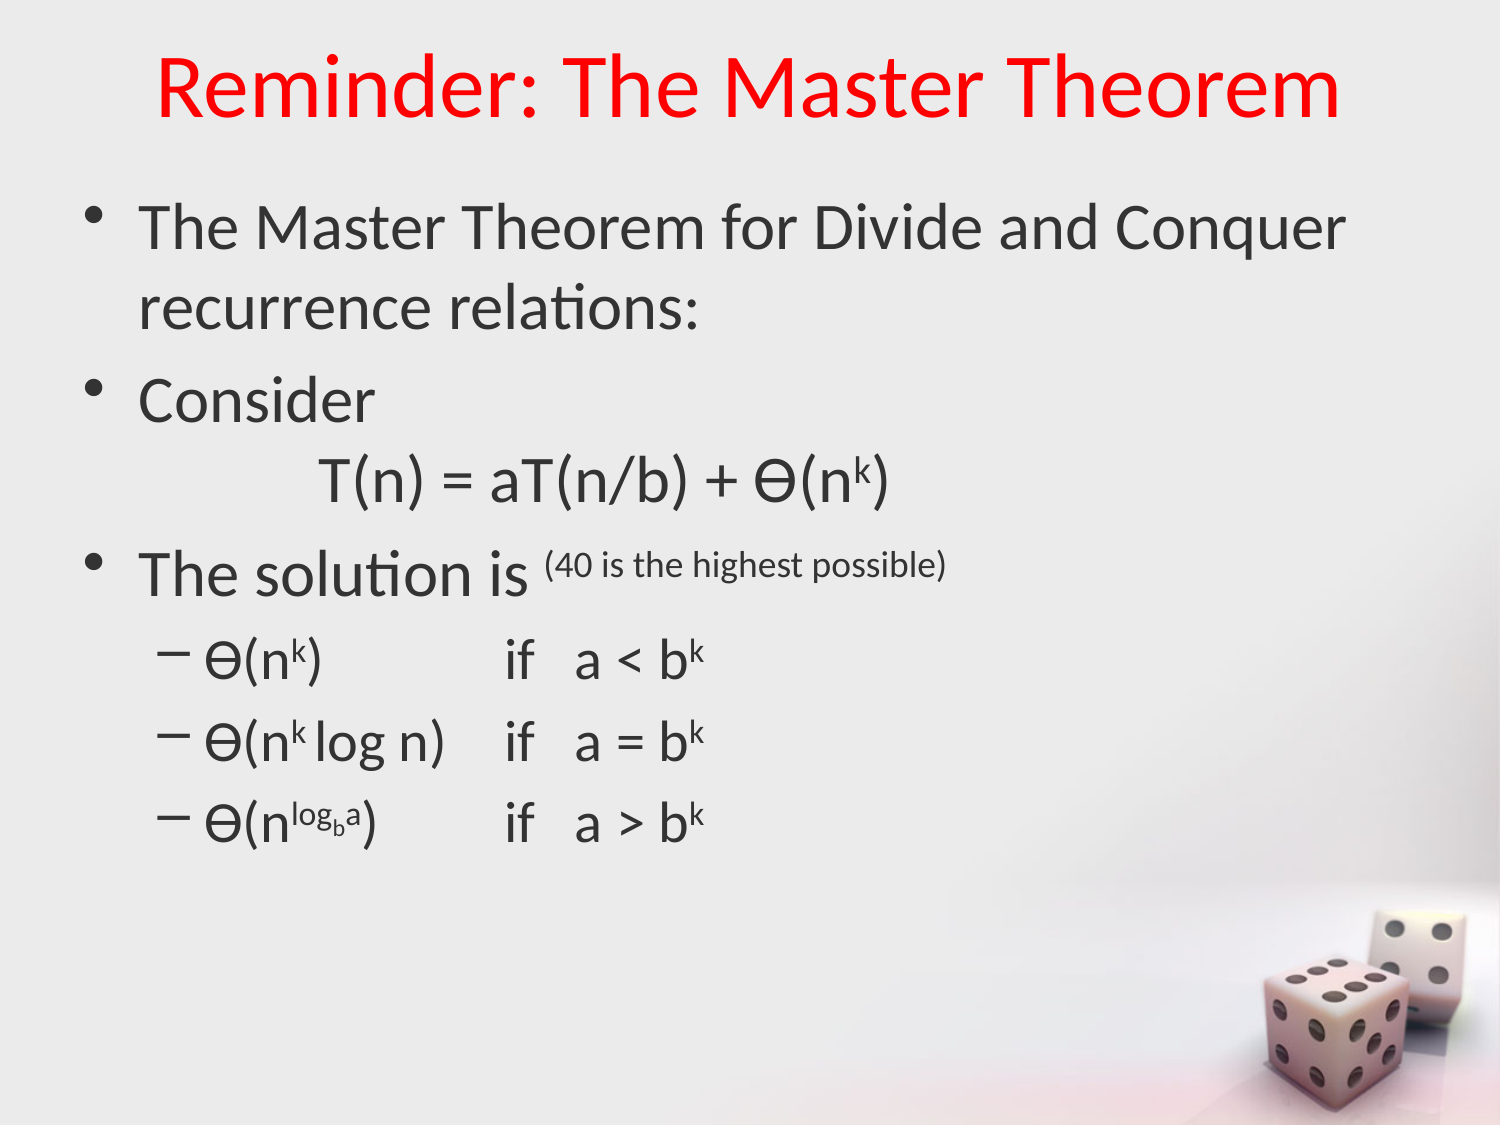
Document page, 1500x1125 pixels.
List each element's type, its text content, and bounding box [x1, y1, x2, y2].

text_box (40 is the highest possible) [528, 532, 972, 592]
list The Master Theorem for Divide and Conquer recurrence relations: Consider T(n) = aT(n/b) + Ѳ(nk) The solution is Ѳ(nk) if a < bk Ѳ(nk log n) if a = bk Ѳ(nlogba) if a > bk [74, 174, 1426, 913]
picture [0, 0, 1500, 1125]
title Reminder: The Master Theorem [74, 12, 1426, 163]
